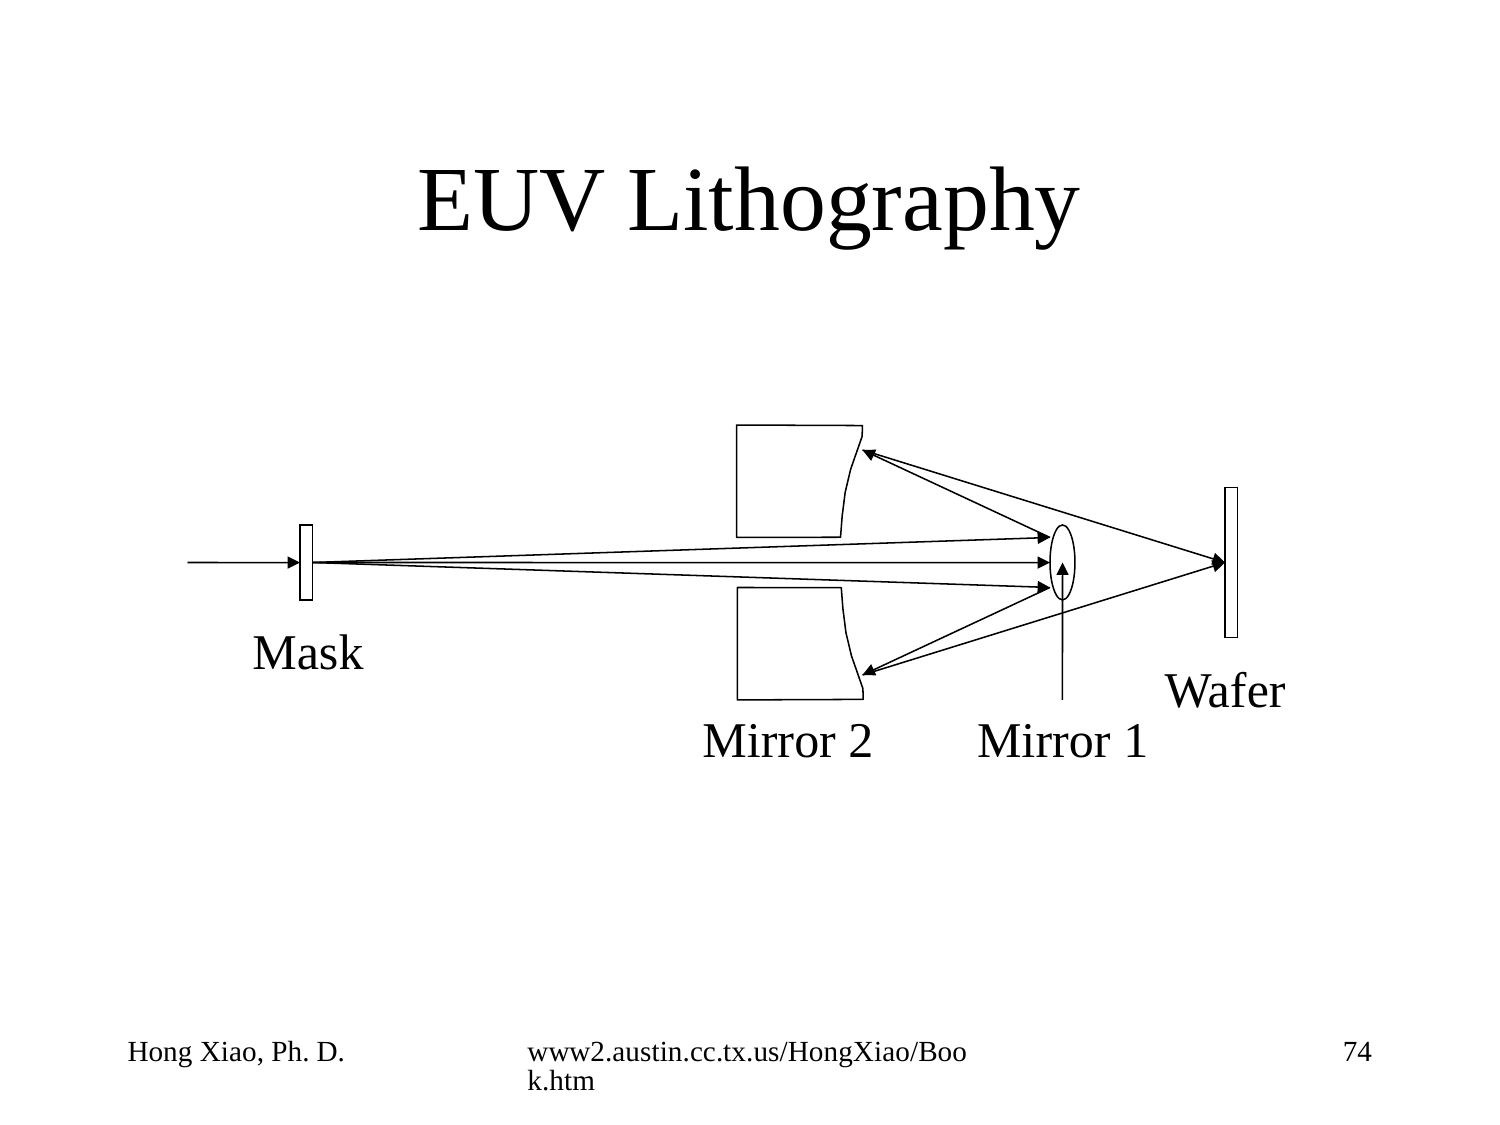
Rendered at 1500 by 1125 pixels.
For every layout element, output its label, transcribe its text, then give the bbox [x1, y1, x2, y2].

text_box [324, 563, 1050, 592]
text_box [313, 556, 1050, 569]
text_box [1050, 524, 1075, 600]
text_box Mirror 1 [962, 699, 1175, 775]
text_box [863, 587, 1051, 674]
text_box [299, 524, 313, 600]
text_box [863, 672, 877, 676]
title EUV Lithography [112, 99, 1388, 288]
text_box Mask [237, 612, 388, 688]
slide_number Hong Xiao, Ph. D. [112, 1025, 425, 1100]
footer www2.austin.cc.tx.us/HongXiao/Book.htm [512, 1025, 988, 1100]
text_box [324, 532, 1050, 562]
slide_number 74 [1074, 1025, 1388, 1100]
text_box [862, 449, 1225, 562]
text_box [863, 451, 1051, 538]
text_box [1224, 487, 1238, 638]
text_box Mirror 2 [687, 699, 900, 775]
text_box [737, 587, 864, 699]
text_box [1063, 560, 1225, 613]
text_box [187, 556, 301, 569]
text_box [736, 425, 863, 538]
text_box Wafer [1149, 649, 1313, 725]
text_box [863, 449, 877, 453]
